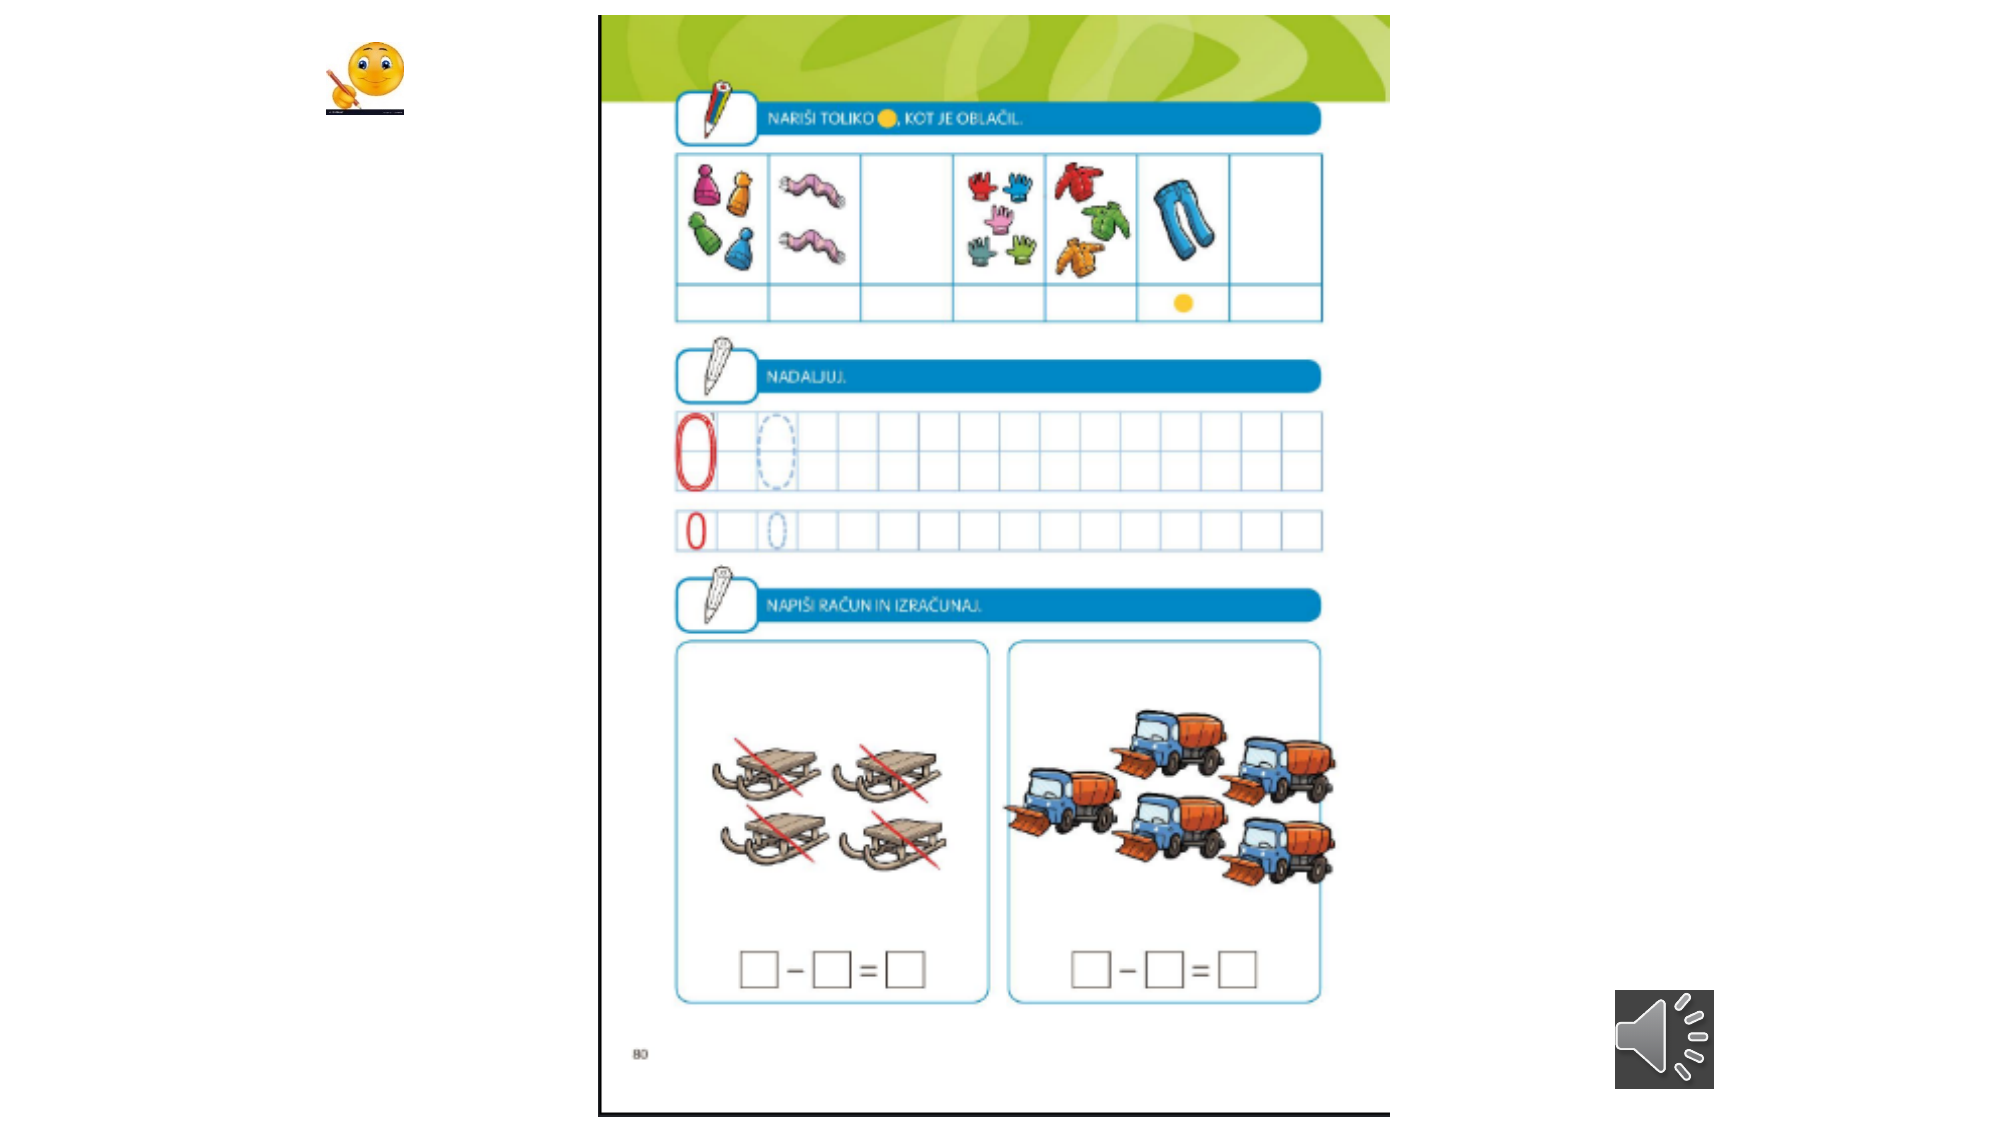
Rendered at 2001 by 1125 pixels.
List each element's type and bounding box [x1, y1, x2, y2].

picture [326, 42, 404, 115]
picture [598, 15, 1390, 1117]
picture [1614, 989, 1715, 1090]
